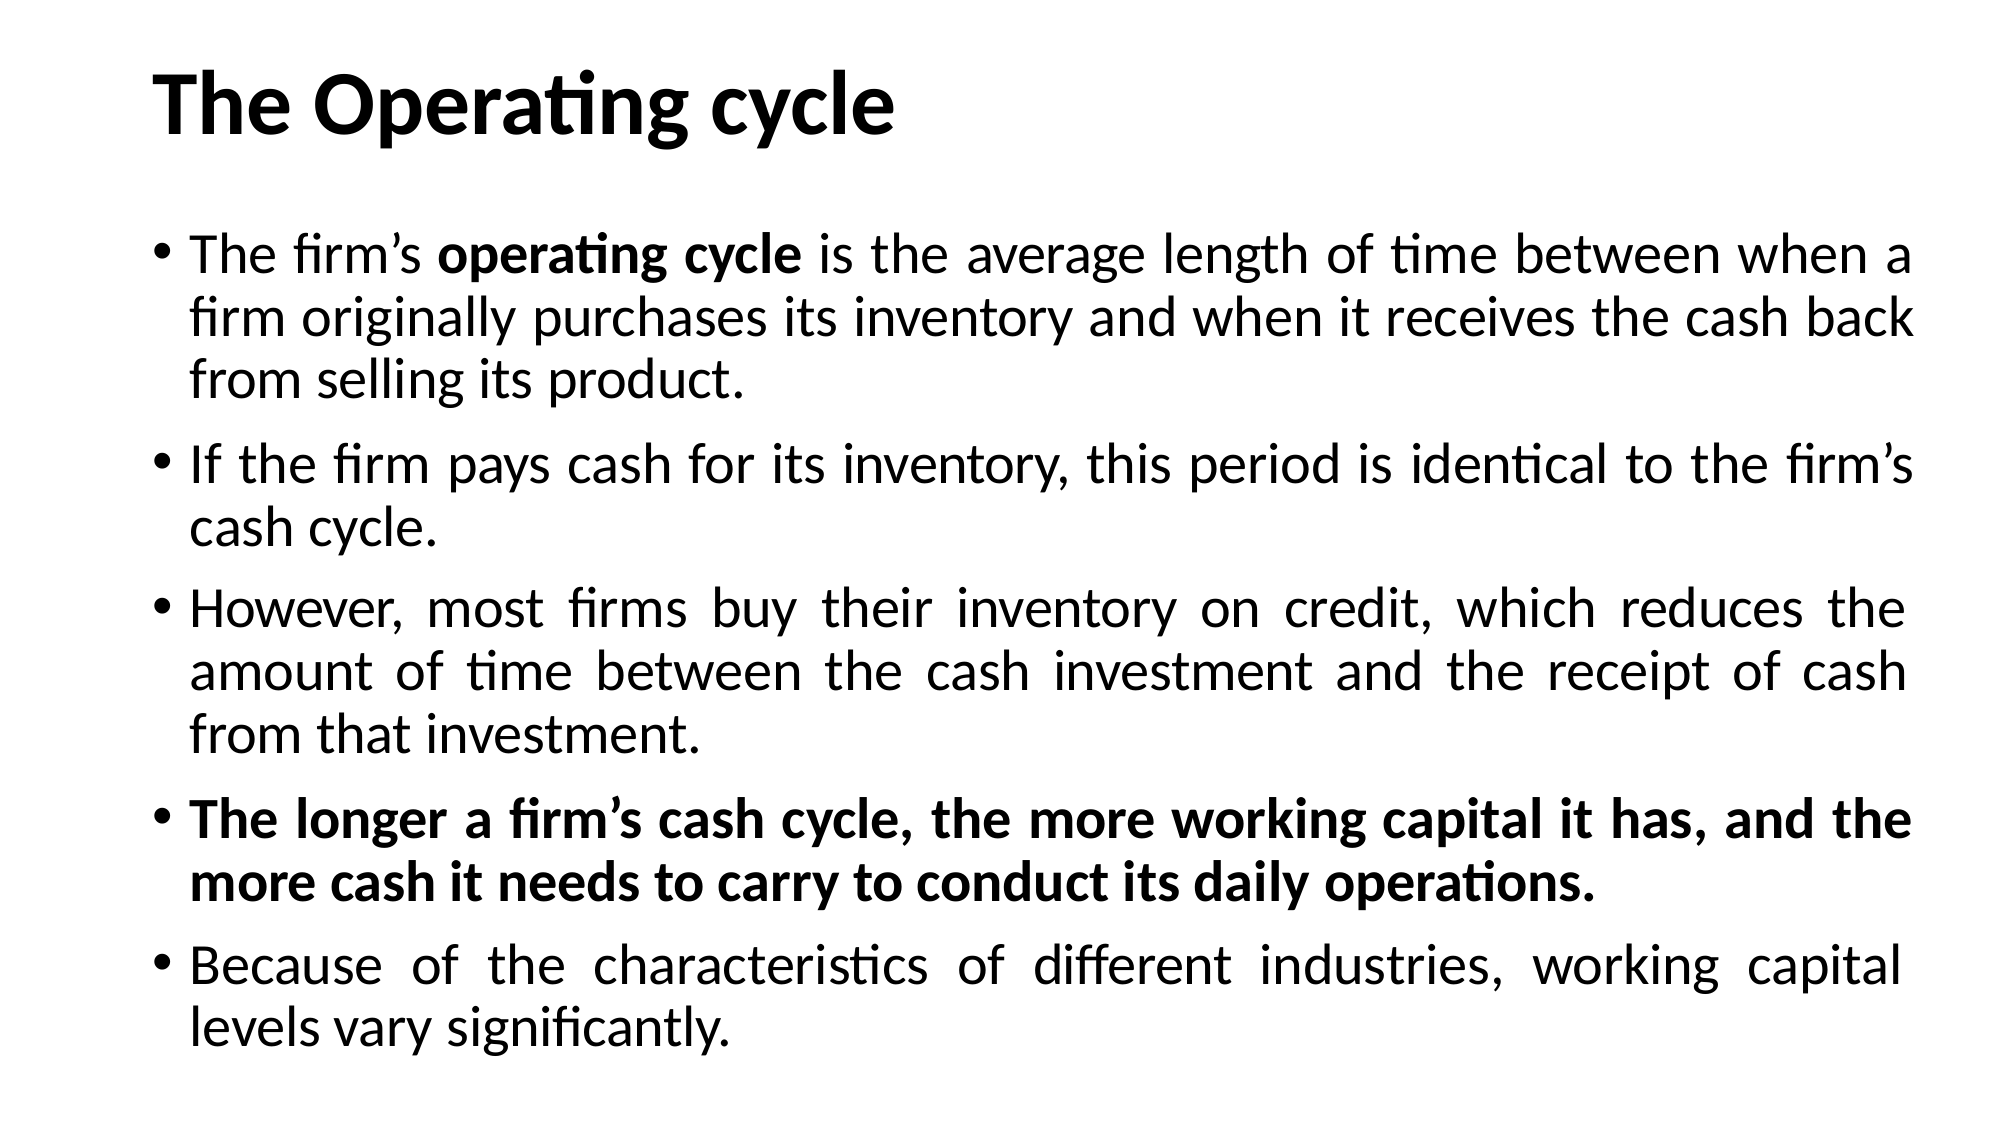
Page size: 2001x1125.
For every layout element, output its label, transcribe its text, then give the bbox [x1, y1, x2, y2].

text_box The firm’s operating cycle is the average length of time between when a firm originally purchases its inventory and when it receives the cash back from selling its product. If the firm pays cash for its inventory, this period is identical to the firm’s cash cycle. However, most firms buy their inventory on credit, which reduces the amount of time between the cash investment and the receipt of cash from that investment. The longer a firm’s cash cycle, the more working capital it has, and the more cash it needs to carry to conduct its daily operations. Because of the characteristics of different industries, working capital levels vary significantly. [150, 212, 1931, 1059]
title The Operating cycle [150, 40, 1150, 212]
